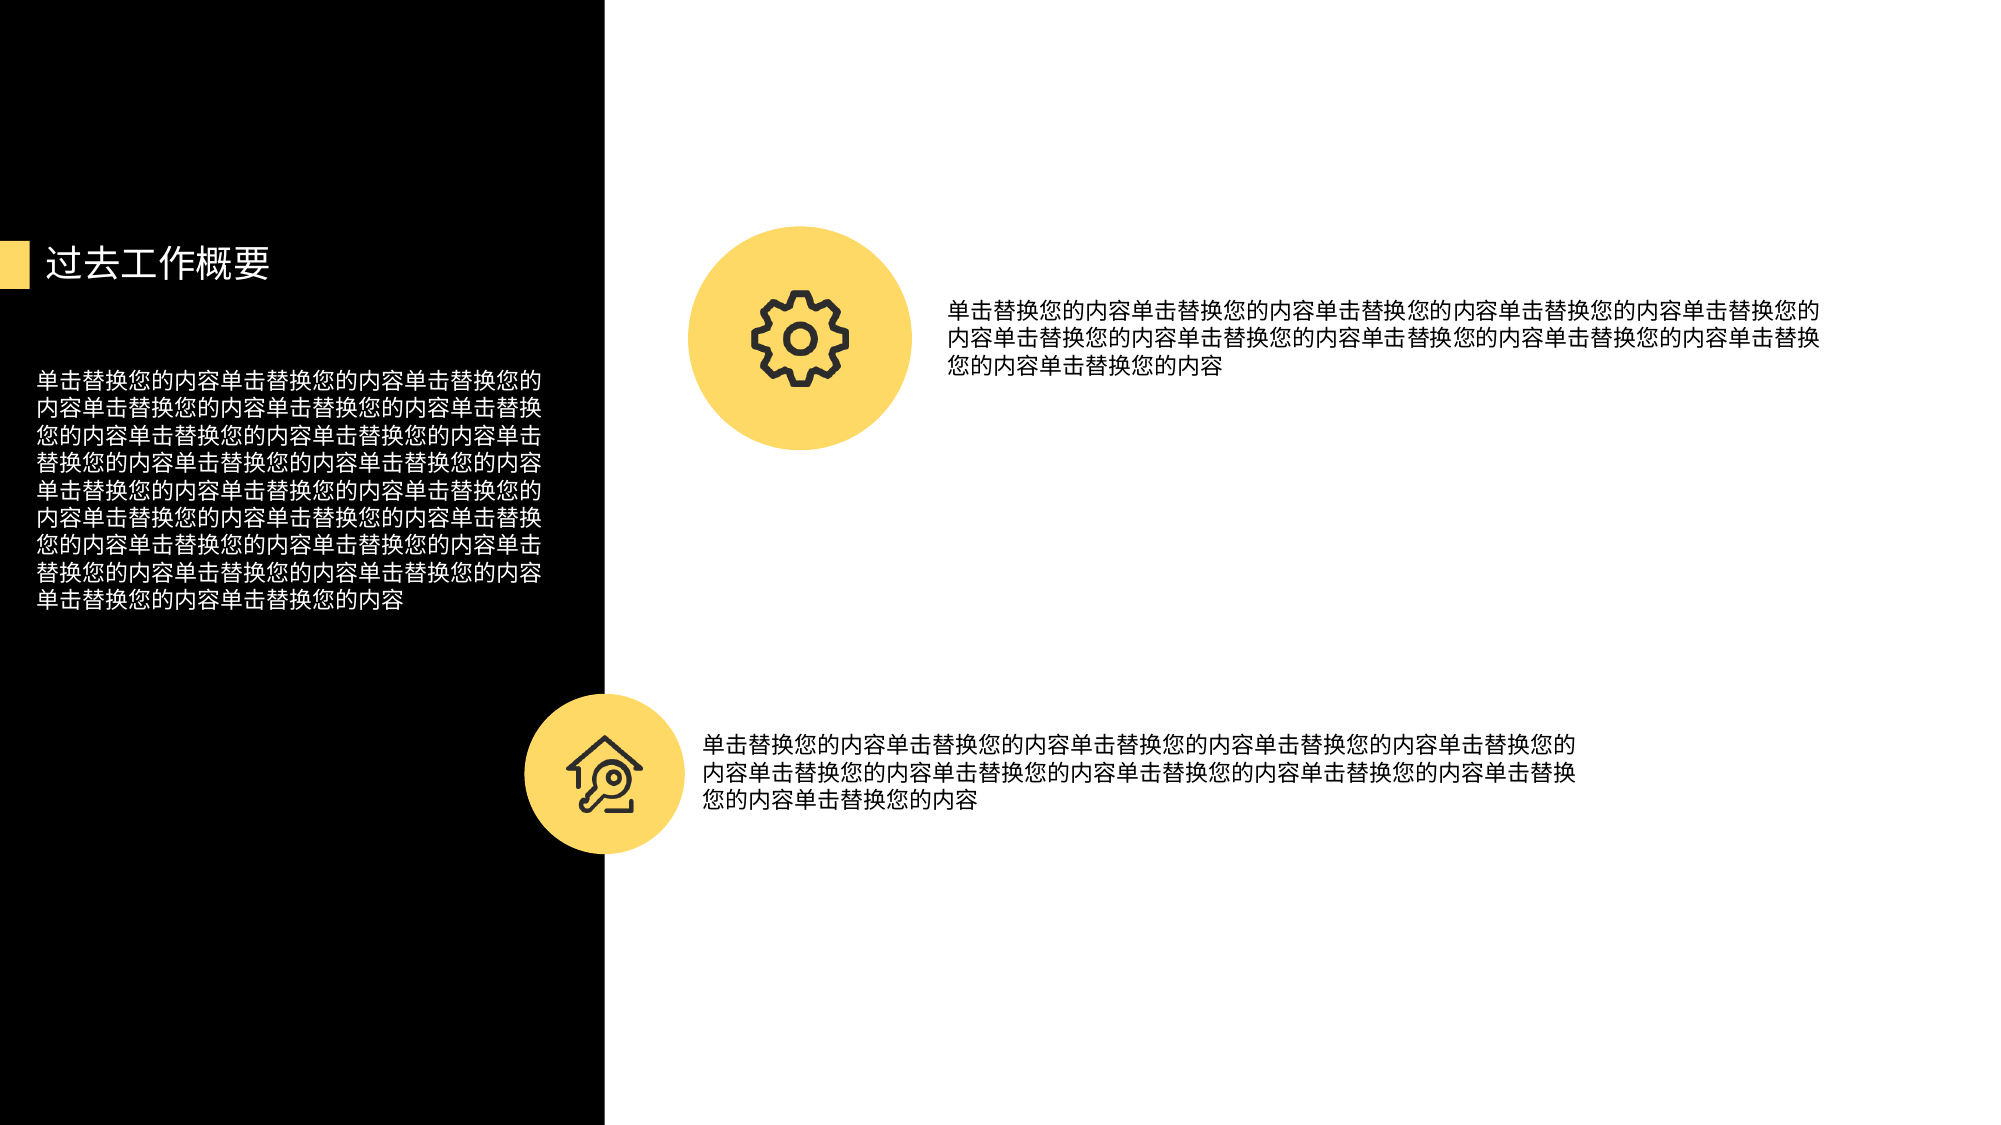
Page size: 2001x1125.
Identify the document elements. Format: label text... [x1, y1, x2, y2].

text_box 单击替换您的内容单击替换您的内容单击替换您的内容单击替换您的内容单击替换您的内容单击替换您的内容单击替换您的内容单击替换您的内容单击替换您的内容单击替换您的内容单击替换您的内容单击替换您的内容单击替换您的内容单击替换您的内容单击替换您的内容单击替换您的内容单击替换您的内容单击替换您的内容单击替换您的内容单击替换您的内容单击替换您的内容单击替换您的内容单击替换您的内容单击替换您的内容 [22, 358, 580, 621]
text_box 单击替换您的内容单击替换您的内容单击替换您的内容单击替换您的内容单击替换您的内容单击替换您的内容单击替换您的内容单击替换您的内容单击替换您的内容单击替换您的内容单击替换您的内容 [932, 289, 1858, 387]
text_box [523, 692, 686, 856]
text_box [0, 0, 606, 1125]
text_box 过去工作概要 [31, 232, 286, 293]
text_box [0, 240, 31, 290]
text_box 单击替换您的内容单击替换您的内容单击替换您的内容单击替换您的内容单击替换您的内容单击替换您的内容单击替换您的内容单击替换您的内容单击替换您的内容单击替换您的内容单击替换您的内容 [687, 723, 1614, 821]
text_box [687, 225, 913, 452]
picture [566, 735, 643, 813]
picture [751, 290, 849, 387]
